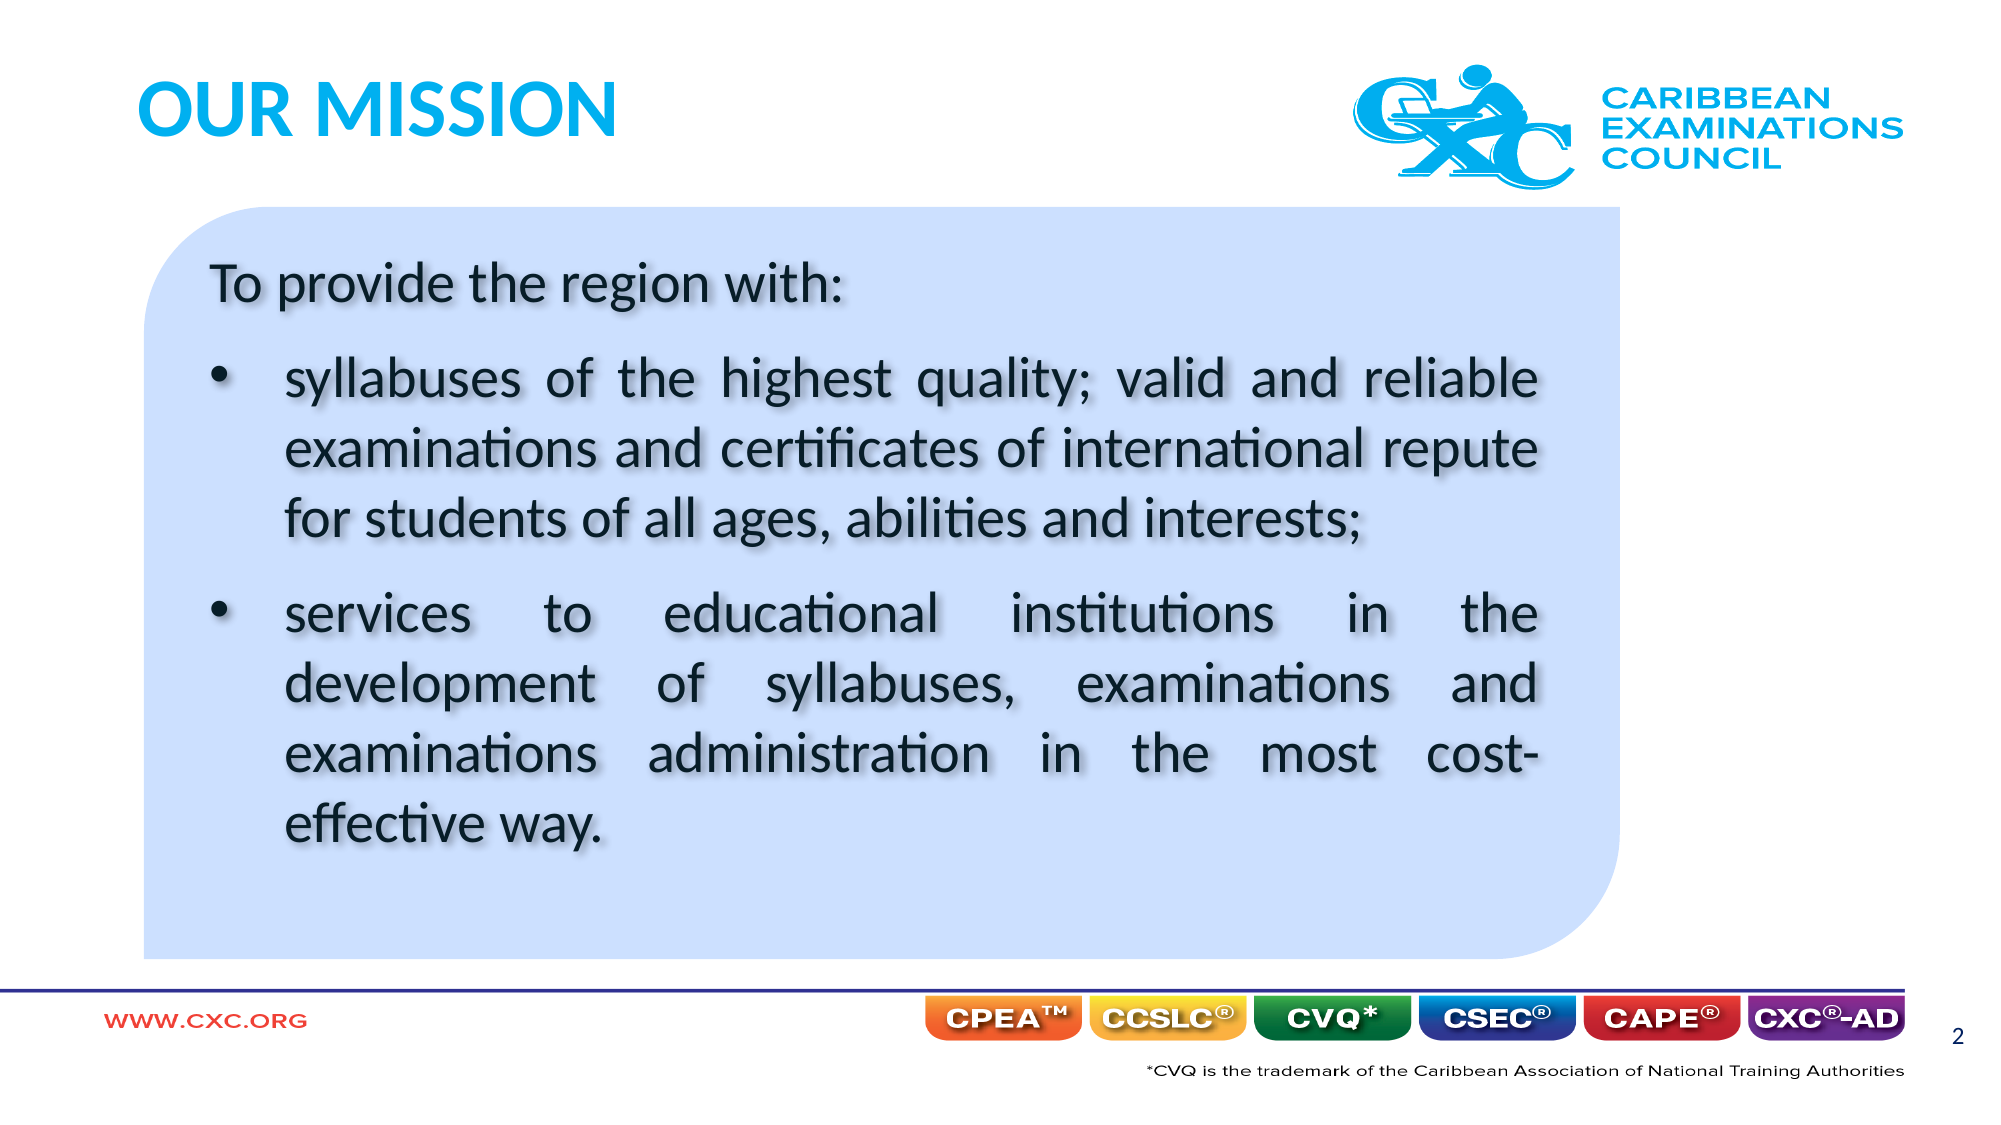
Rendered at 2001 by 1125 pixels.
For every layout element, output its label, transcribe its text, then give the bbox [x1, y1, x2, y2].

title OUR MISSION [130, 33, 1122, 174]
picture [0, 0, 2001, 1125]
slide_number 2 [1916, 1012, 2000, 1071]
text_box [143, 206, 1620, 960]
